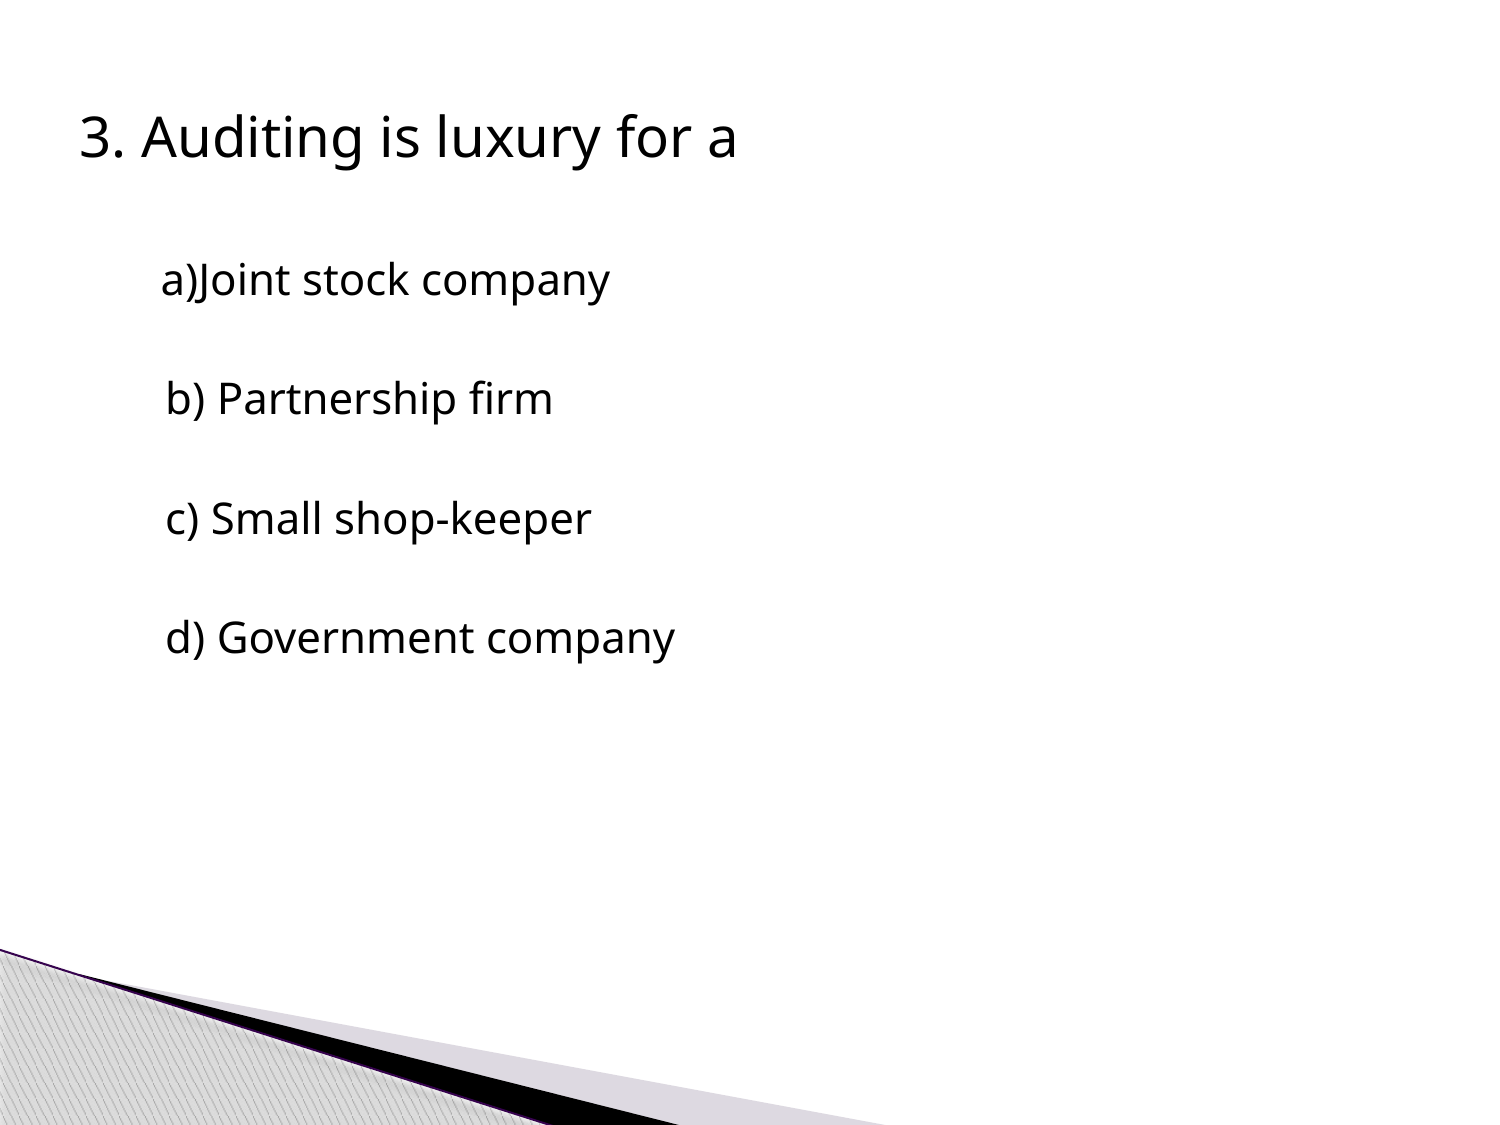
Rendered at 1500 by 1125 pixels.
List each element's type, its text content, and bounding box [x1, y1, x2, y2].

list 3. Auditing is luxury for a a)Joint stock company b) Partnership firm c) Small shop-keeper d) Government company [46, 93, 1360, 938]
